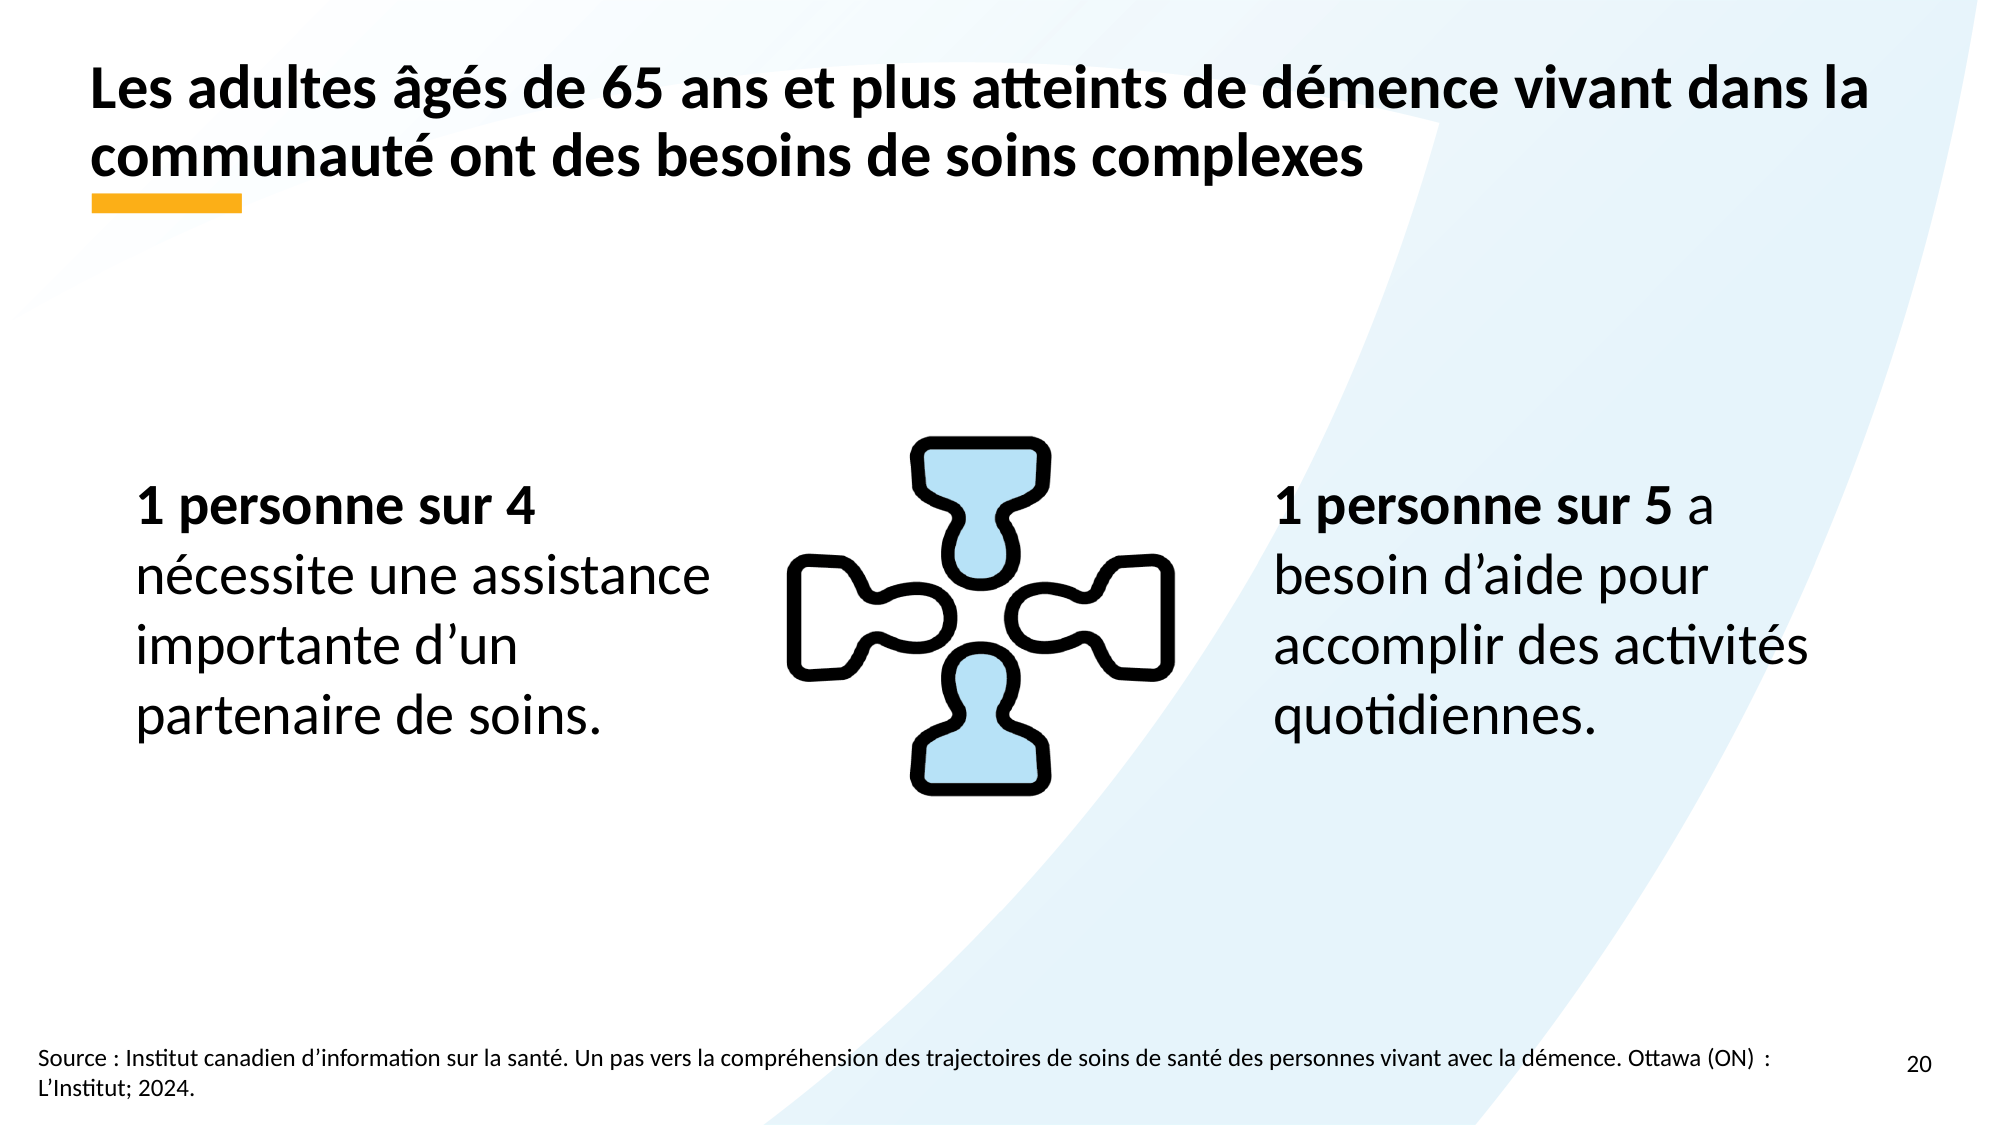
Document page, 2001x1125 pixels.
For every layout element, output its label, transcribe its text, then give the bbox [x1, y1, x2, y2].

text_box 1 personne sur 4 nécessite une assistance importante d’un partenaire de soins. [120, 458, 740, 754]
text_box 1 personne sur 5 a besoin d’aide pour accomplir des activités quotidiennes. [1258, 458, 1836, 754]
text_box Source : Institut canadien d’information sur la santé. Un pas vers la compréhension des trajectoires de soins de santé des personnes vivant avec la démence. Ottawa (ON) : L’Institut; 2024. [23, 1033, 1836, 1109]
title Les adultes âgés de 65 ans et plus atteints de démence vivant dans la communauté ont des besoins de soins complexes [90, 64, 1910, 180]
slide_number 20 [1497, 1032, 1948, 1093]
picture [0, 0, 2001, 1125]
